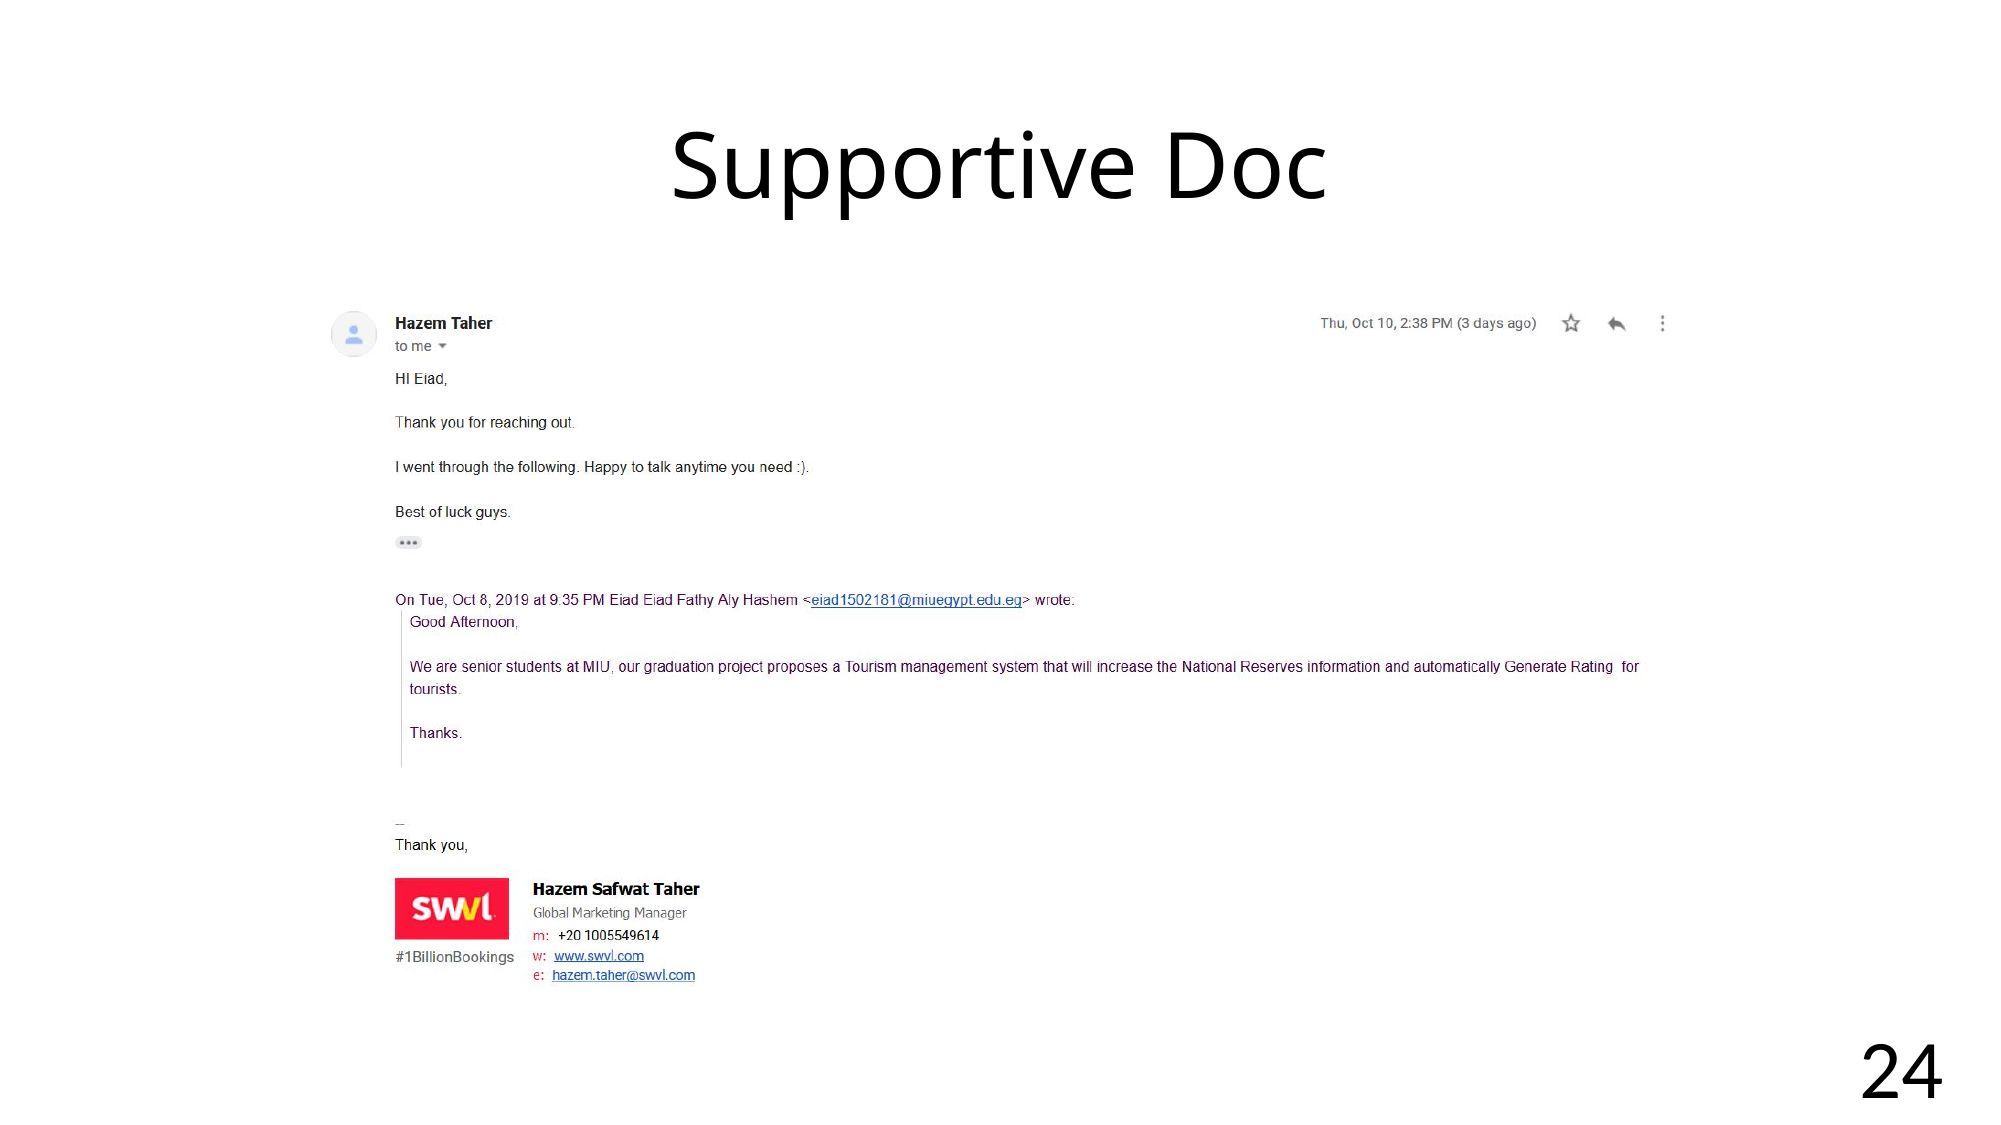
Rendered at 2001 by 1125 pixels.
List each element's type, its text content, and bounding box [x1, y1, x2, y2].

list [315, 299, 1685, 1014]
text_box 24 [1827, 1035, 1959, 1095]
title Supportive Doc [137, 59, 1863, 278]
